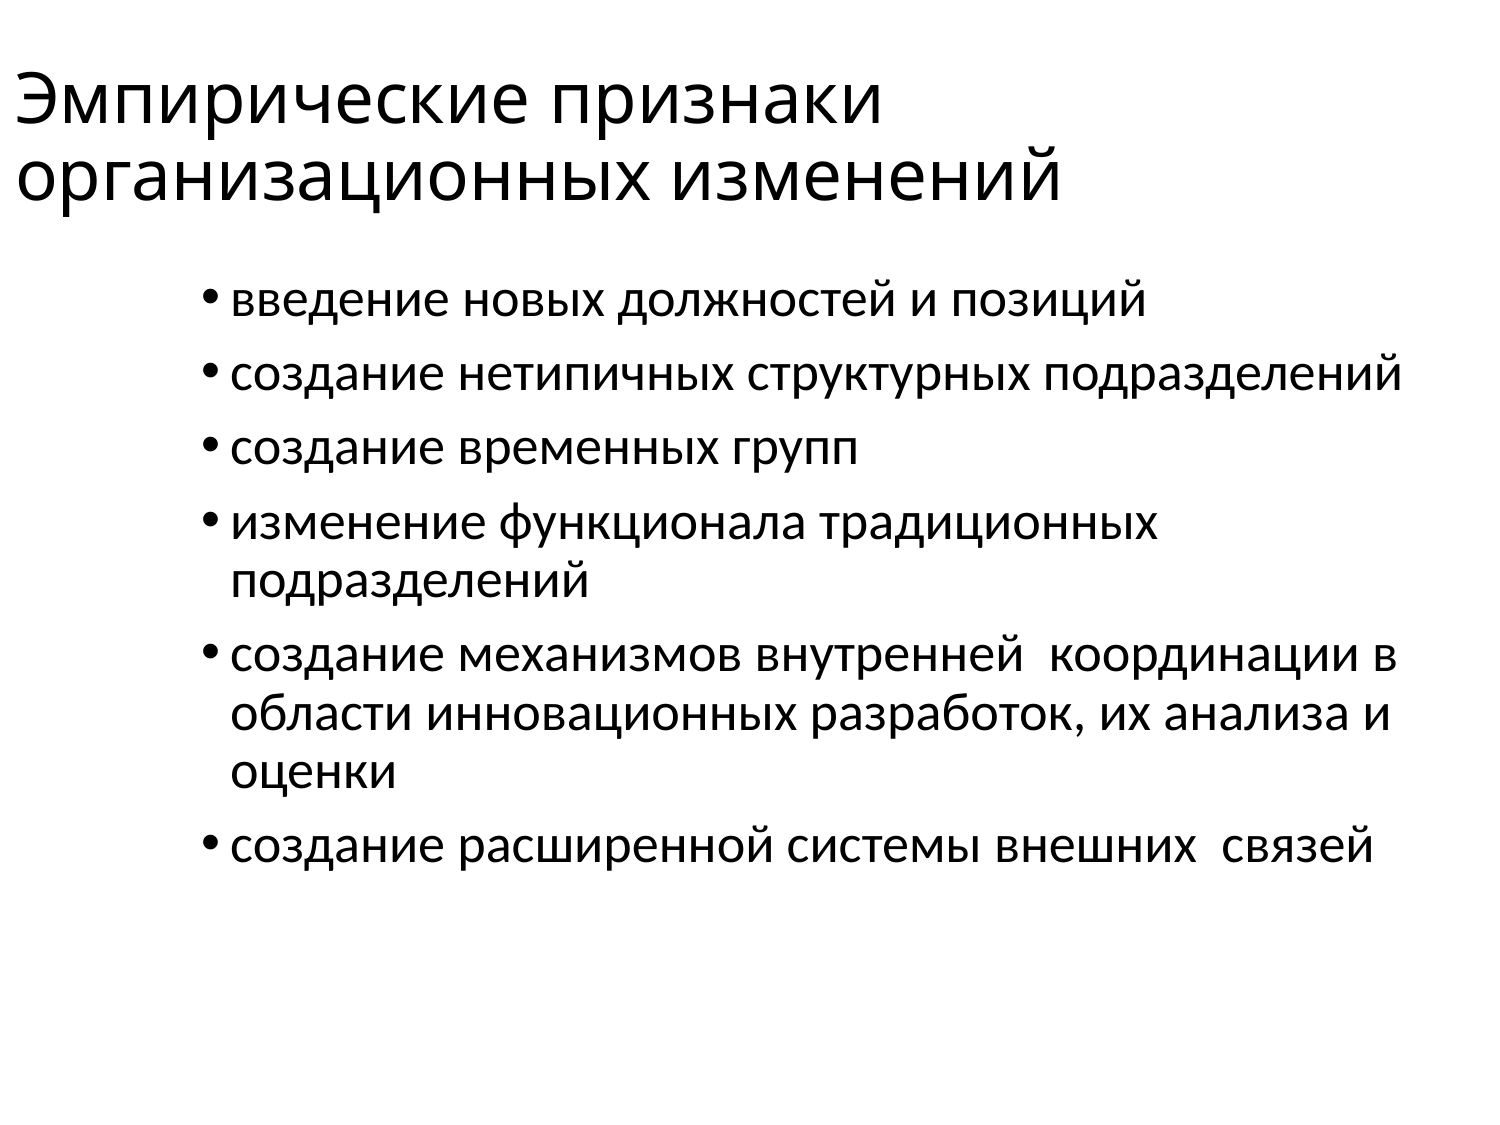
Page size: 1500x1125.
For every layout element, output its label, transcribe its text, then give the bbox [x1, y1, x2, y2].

list введение новых должностей и позиций создание нетипичных структурных подразделений создание временных групп изменение функционала традиционных подразделений создание механизмов внутренней координации в области инновационных разработок, их анализа и оценки создание расширенной системы внешних связей [186, 262, 1500, 1013]
title Эмпирические признаки организационных изменений [0, 45, 1350, 233]
